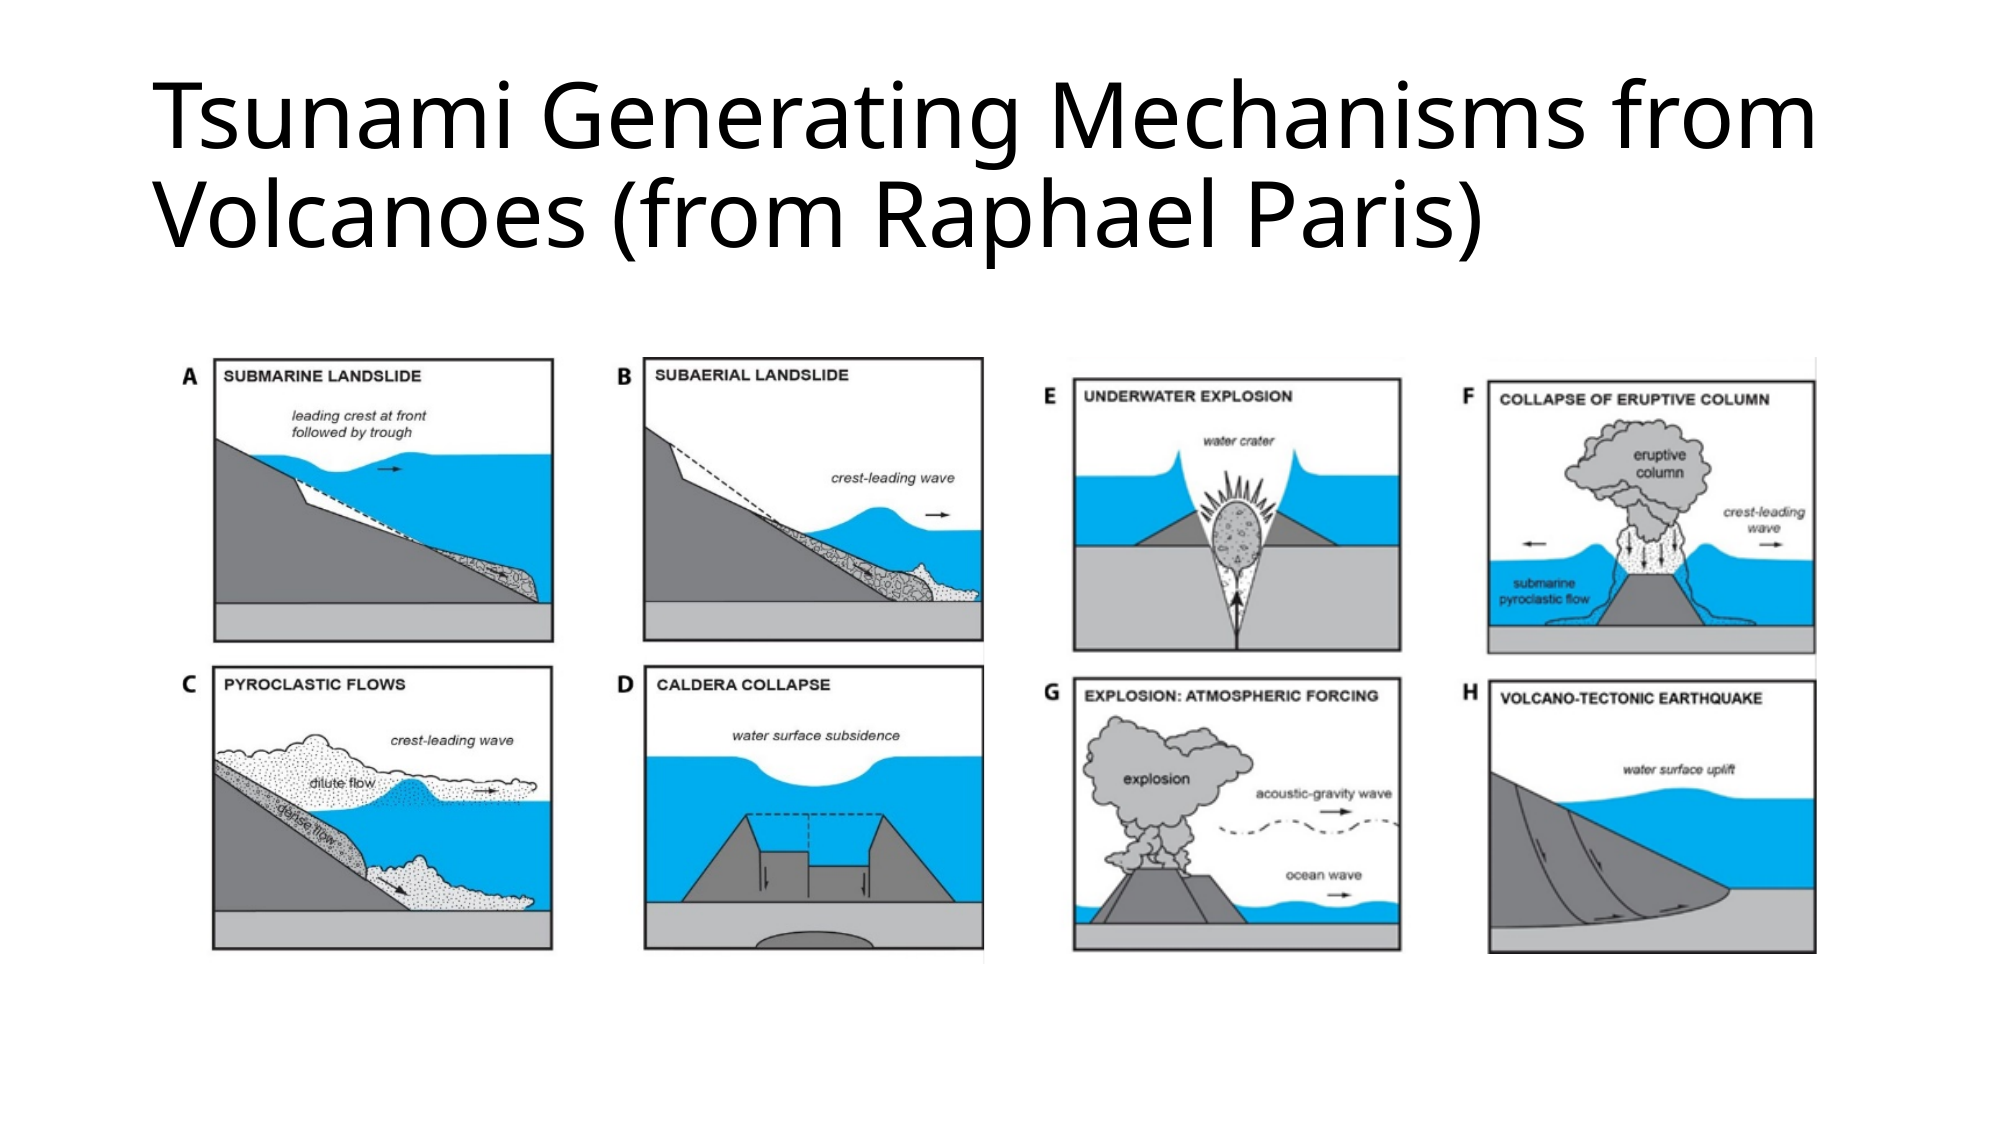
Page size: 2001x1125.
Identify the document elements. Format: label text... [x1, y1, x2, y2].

title Tsunami Generating Mechanisms from Volcanoes (from Raphael Paris) [137, 59, 1863, 278]
picture [1044, 357, 1817, 954]
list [182, 357, 985, 964]
